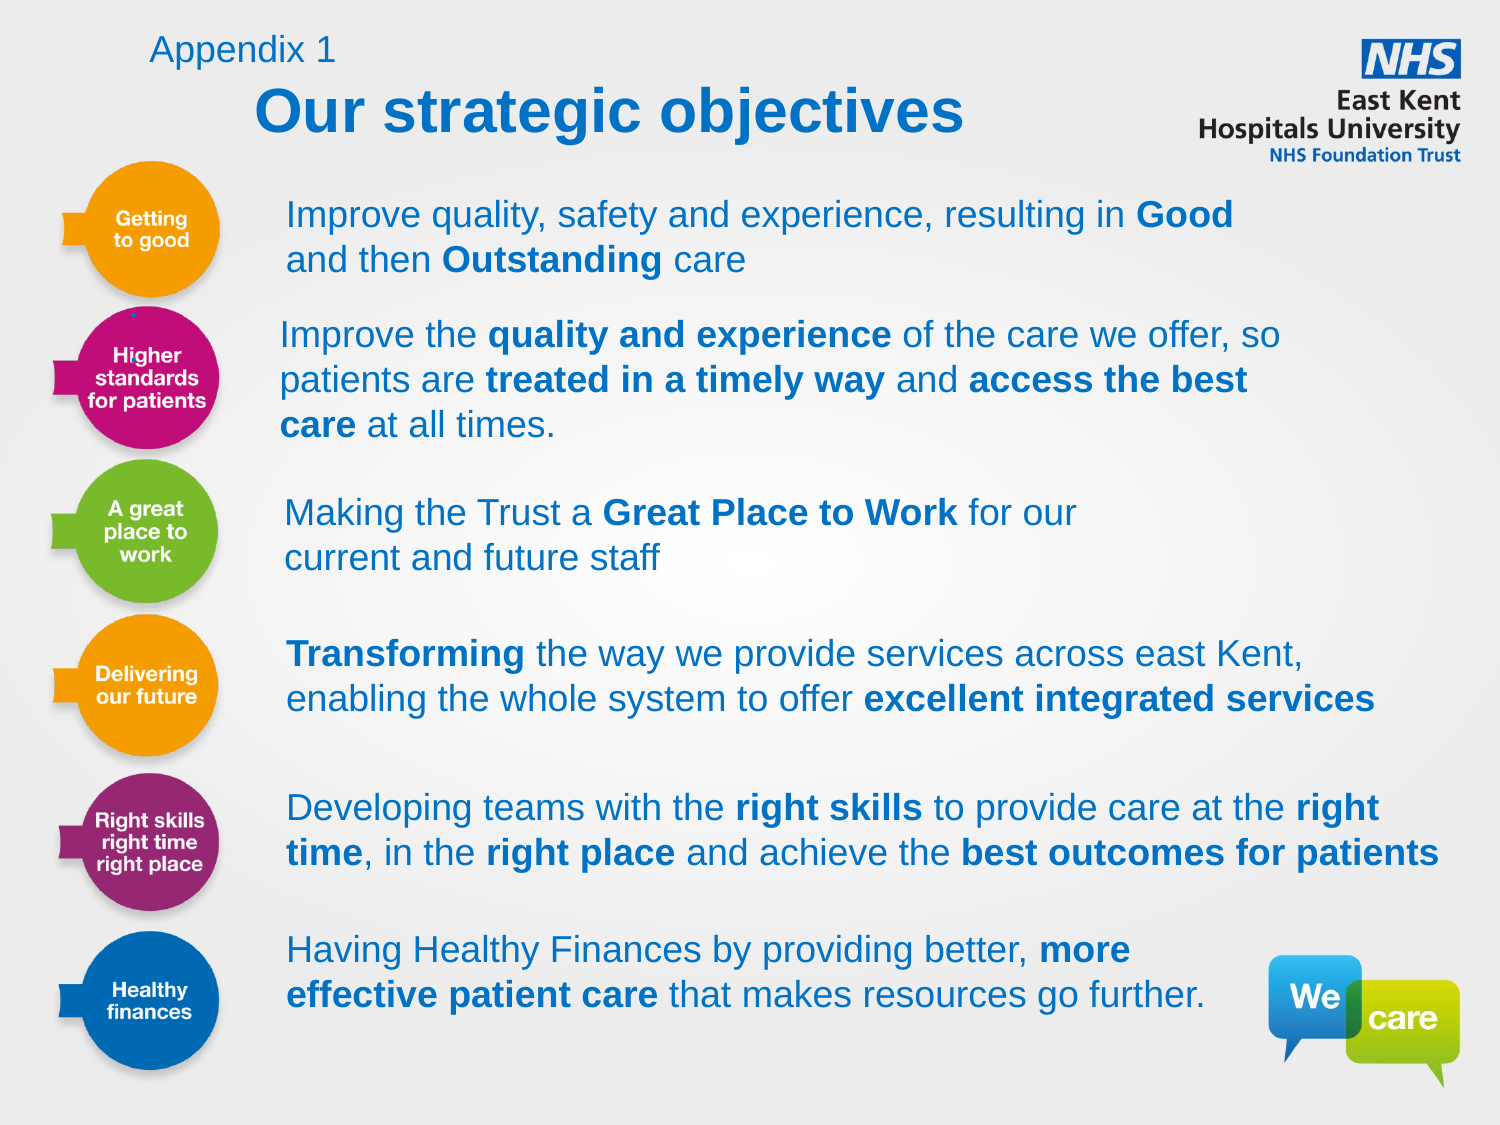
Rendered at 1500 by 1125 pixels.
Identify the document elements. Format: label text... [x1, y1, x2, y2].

picture [0, 0, 1500, 1125]
text_box Making the Trust a Great Place to Work for our current and future staff [269, 480, 1148, 585]
text_box Having Healthy Finances by providing better, more effective patient care that makes resources go further. [271, 917, 1258, 1022]
text_box Appendix 1 Our strategic objectives Improve quality, safety and experience, resulting in Good and then Outstanding care . . [113, 42, 1267, 173]
text_box Improve the quality and experience of the care we offer, so patients are treated in a timely way and access the best care at all times. [264, 302, 1335, 453]
text_box Transforming the way we provide services across east Kent, enabling the whole system to offer excellent integrated services [271, 621, 1424, 727]
text_box Developing teams with the right skills to provide care at the right time, in the right place and achieve the best outcomes for patients [271, 775, 1483, 881]
